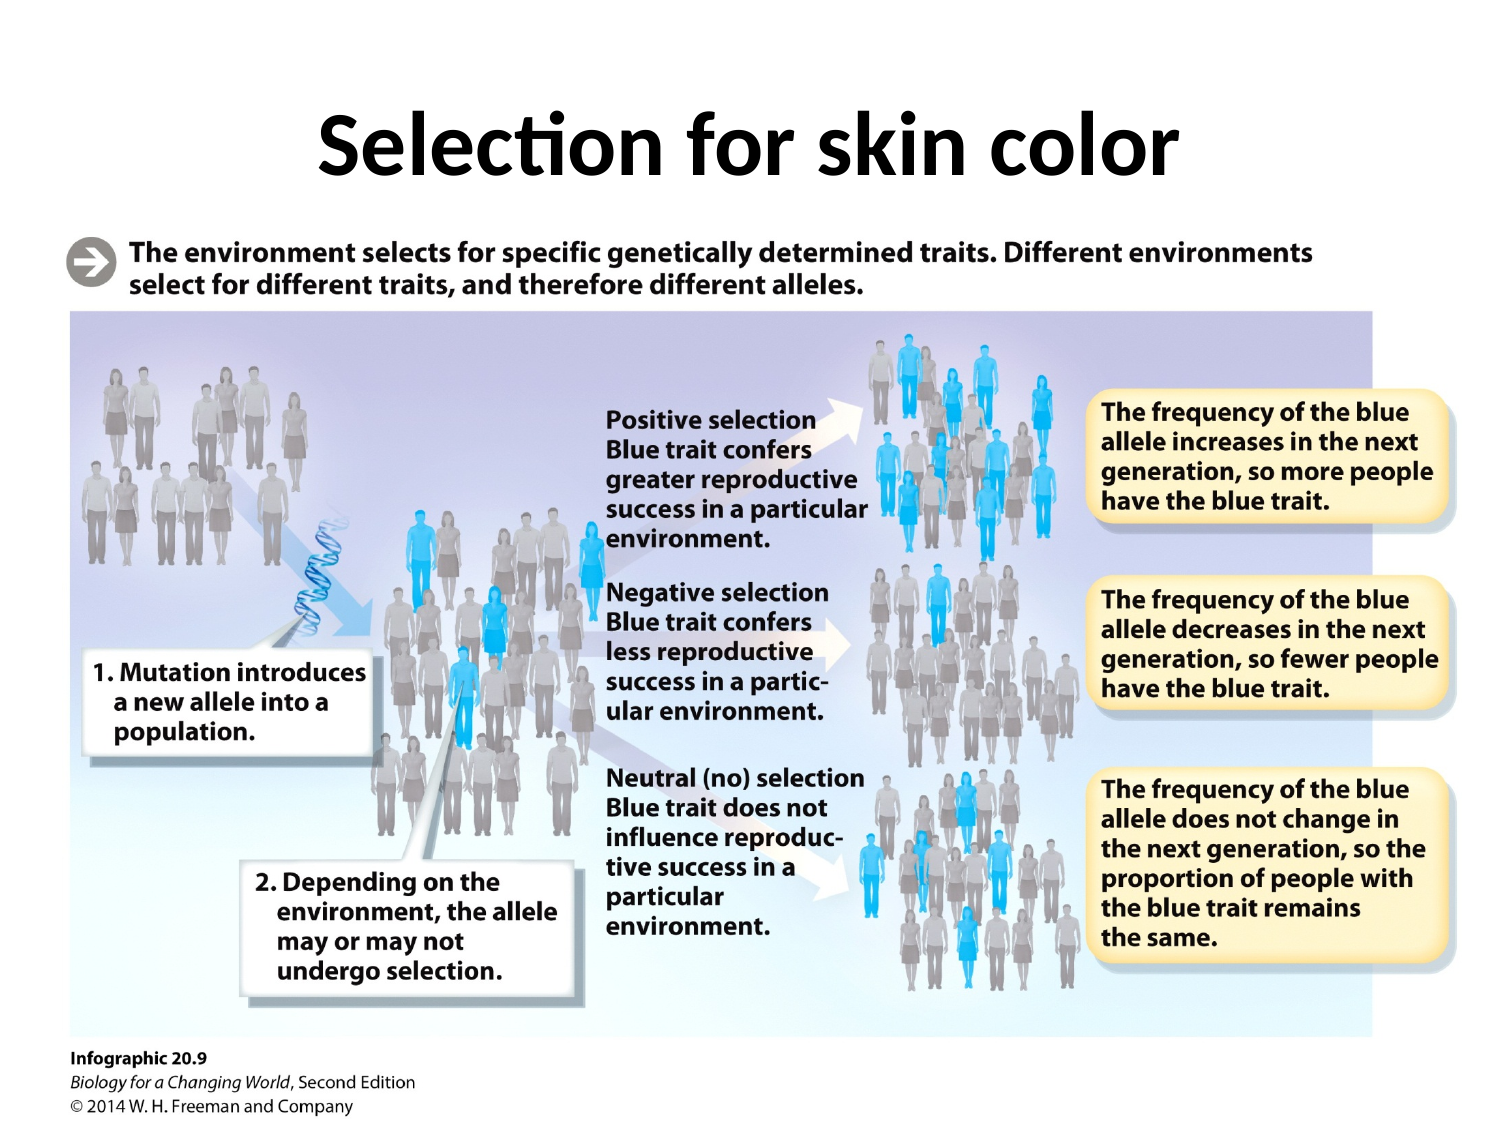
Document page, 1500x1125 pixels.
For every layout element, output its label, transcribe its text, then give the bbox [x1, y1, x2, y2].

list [62, 231, 1462, 1120]
title Selection for skin color [75, 45, 1425, 229]
